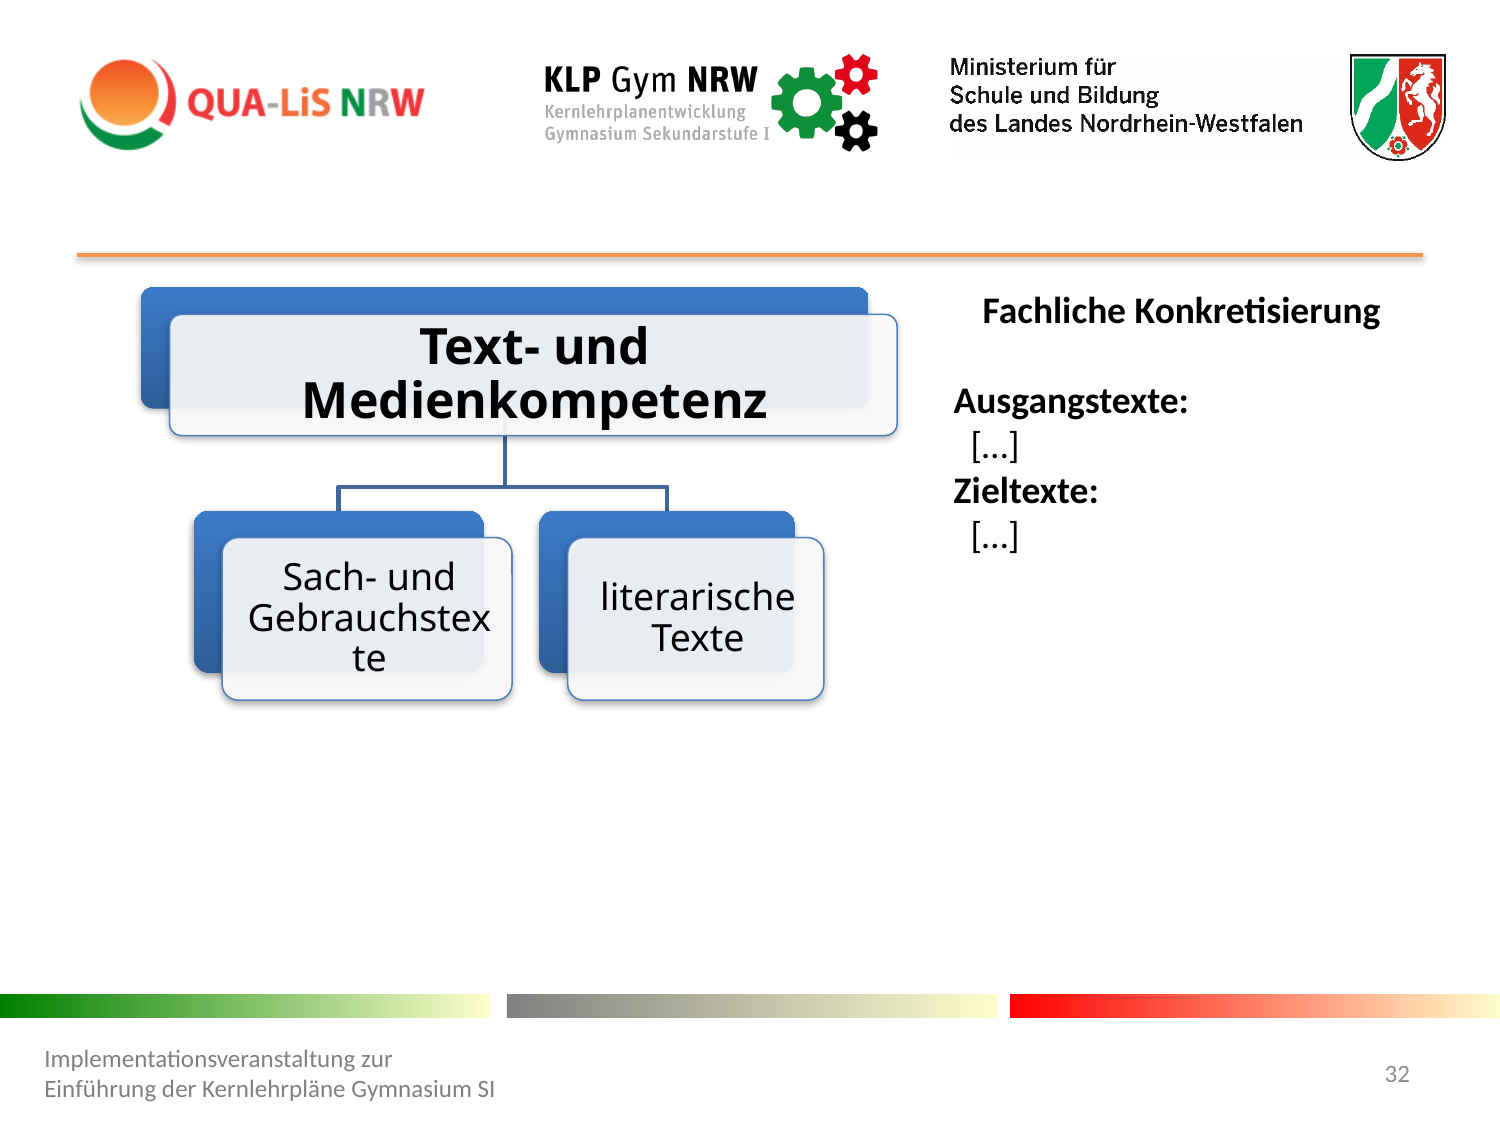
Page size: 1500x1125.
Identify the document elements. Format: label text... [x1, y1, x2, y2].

picture [77, 52, 431, 154]
picture [950, 54, 1446, 161]
slide_number Implementationsveranstaltung zur Einführung der Kernlehrpläne Gymnasium SI [29, 1042, 516, 1103]
text_box Fachliche Konkretisierung Ausgangstexte: […] Zieltexte: […] [938, 278, 1425, 564]
picture [501, 28, 908, 183]
slide_number 32 [1328, 1042, 1425, 1103]
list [88, 314, 916, 701]
